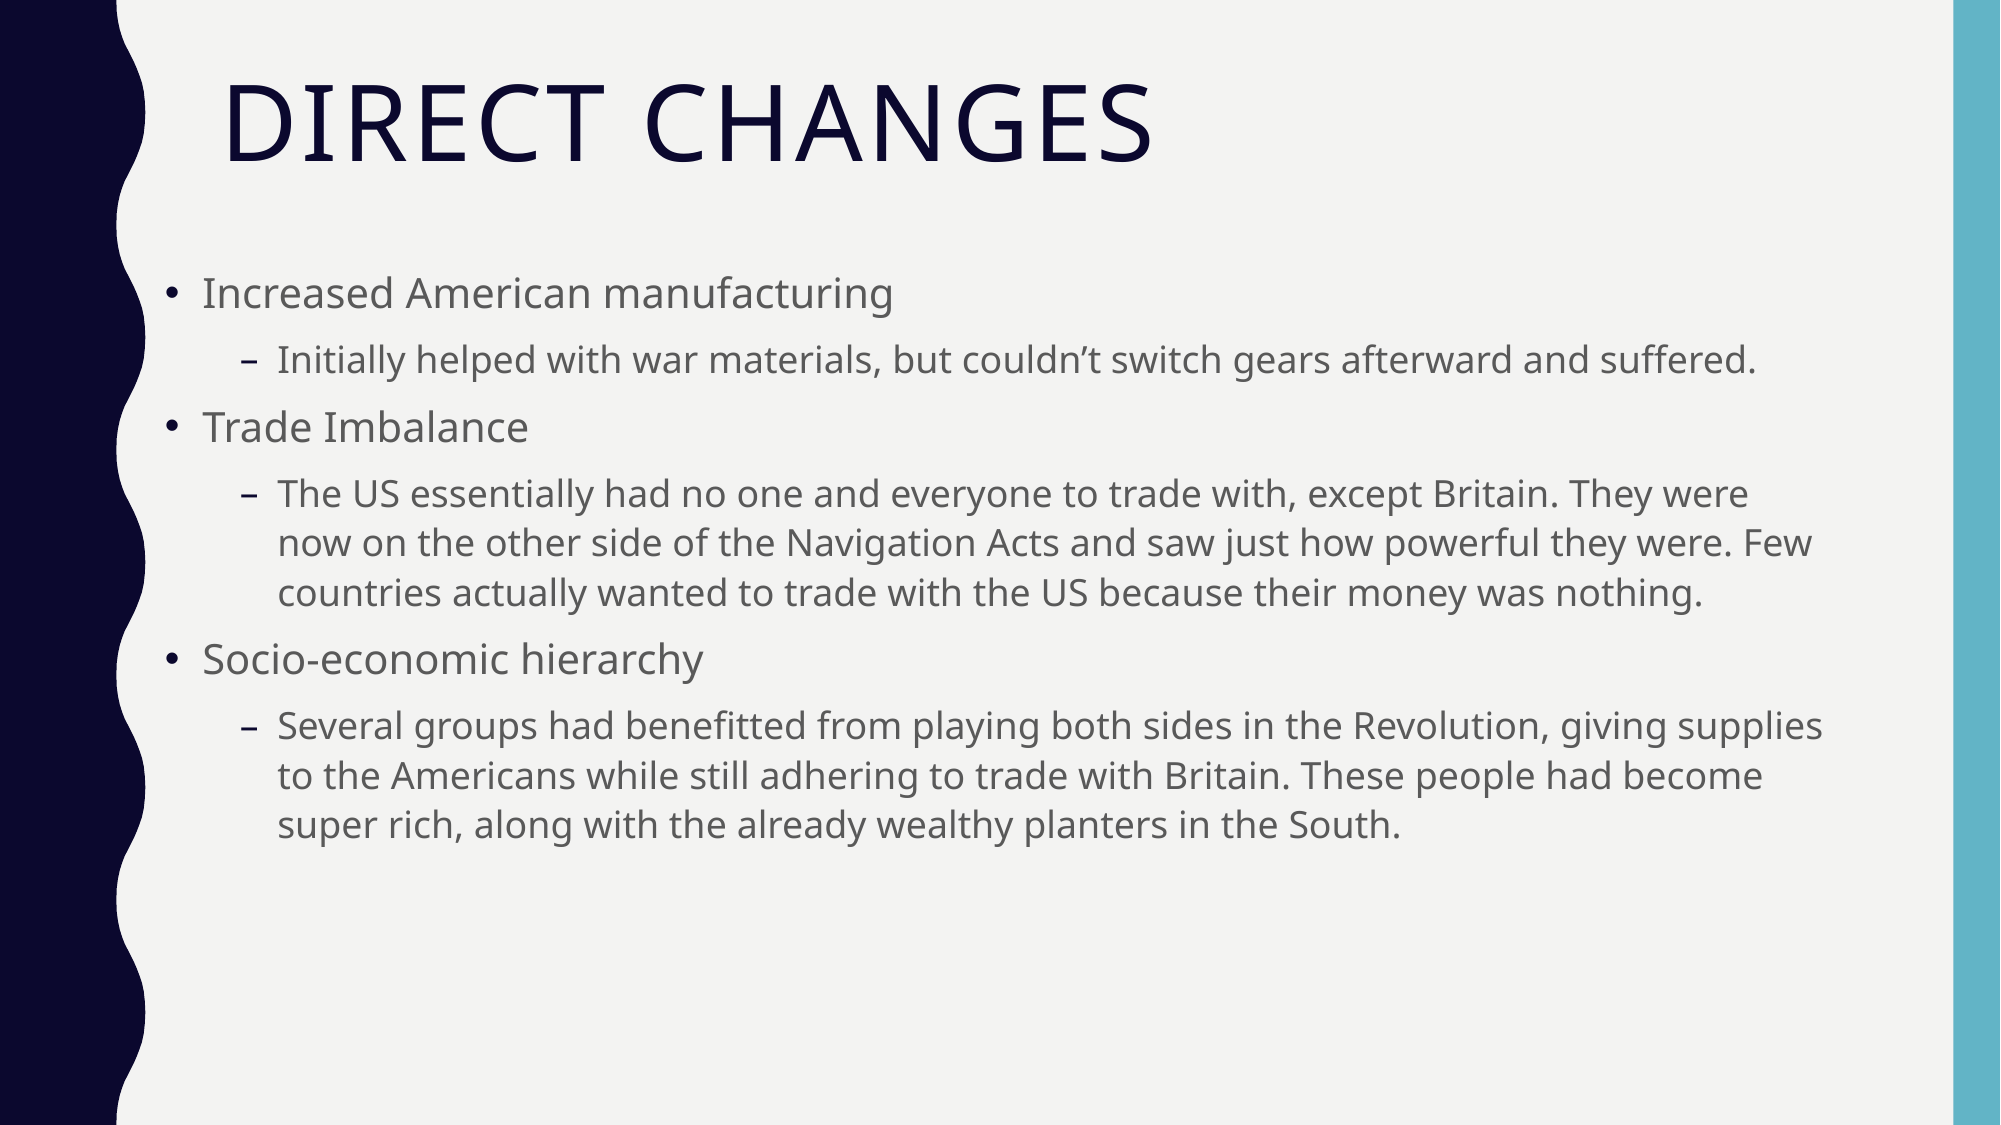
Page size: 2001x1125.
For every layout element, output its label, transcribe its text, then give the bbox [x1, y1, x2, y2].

list Increased American manufacturing Initially helped with war materials, but couldn’t switch gears afterward and suffered. Trade Imbalance The US essentially had no one and everyone to trade with, except Britain. They were now on the other side of the Navigation Acts and saw just how powerful they were. Few countries actually wanted to trade with the US because their money was nothing. Socio-economic hierarchy Several groups had benefitted from playing both sides in the Revolution, giving supplies to the Americans while still adhering to trade with Britain. These people had become super rich, along with the already wealthy planters in the South. [149, 254, 1850, 950]
title Direct Changes [205, 62, 1875, 308]
